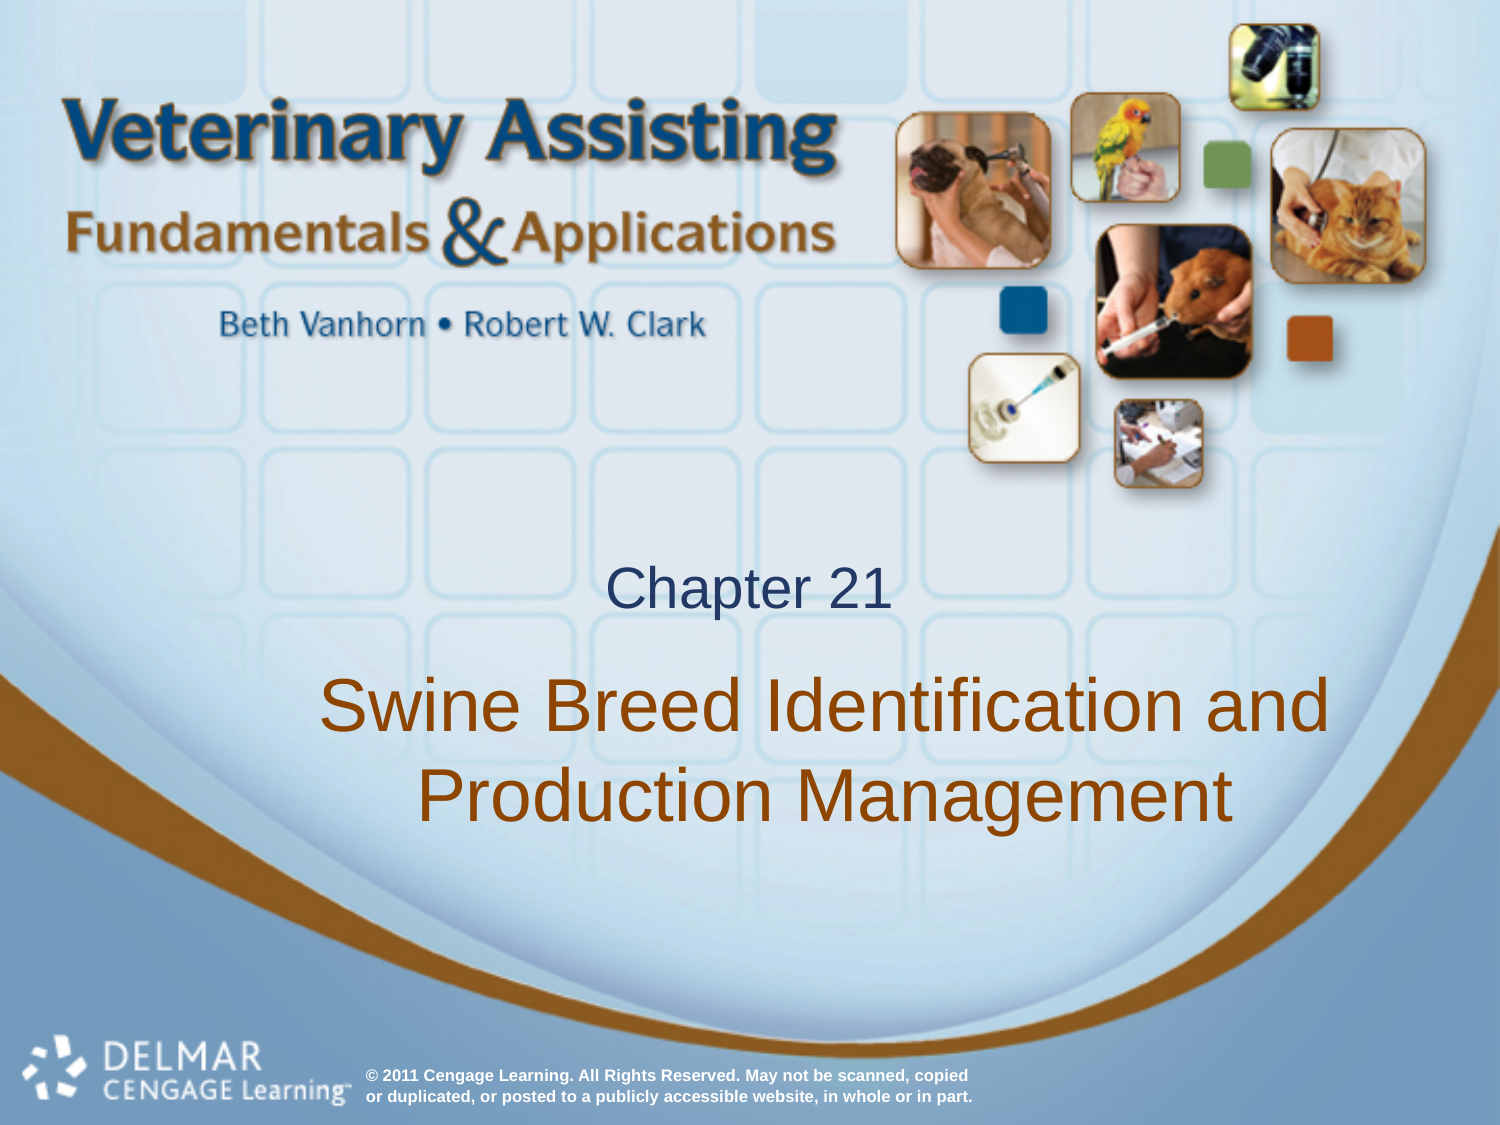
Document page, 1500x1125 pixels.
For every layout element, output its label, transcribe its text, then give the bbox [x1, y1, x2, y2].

subtitle Swine Breed Identification and Production Management [225, 649, 1425, 875]
title Chapter 21 [149, 550, 1350, 638]
picture [0, 0, 1500, 1125]
